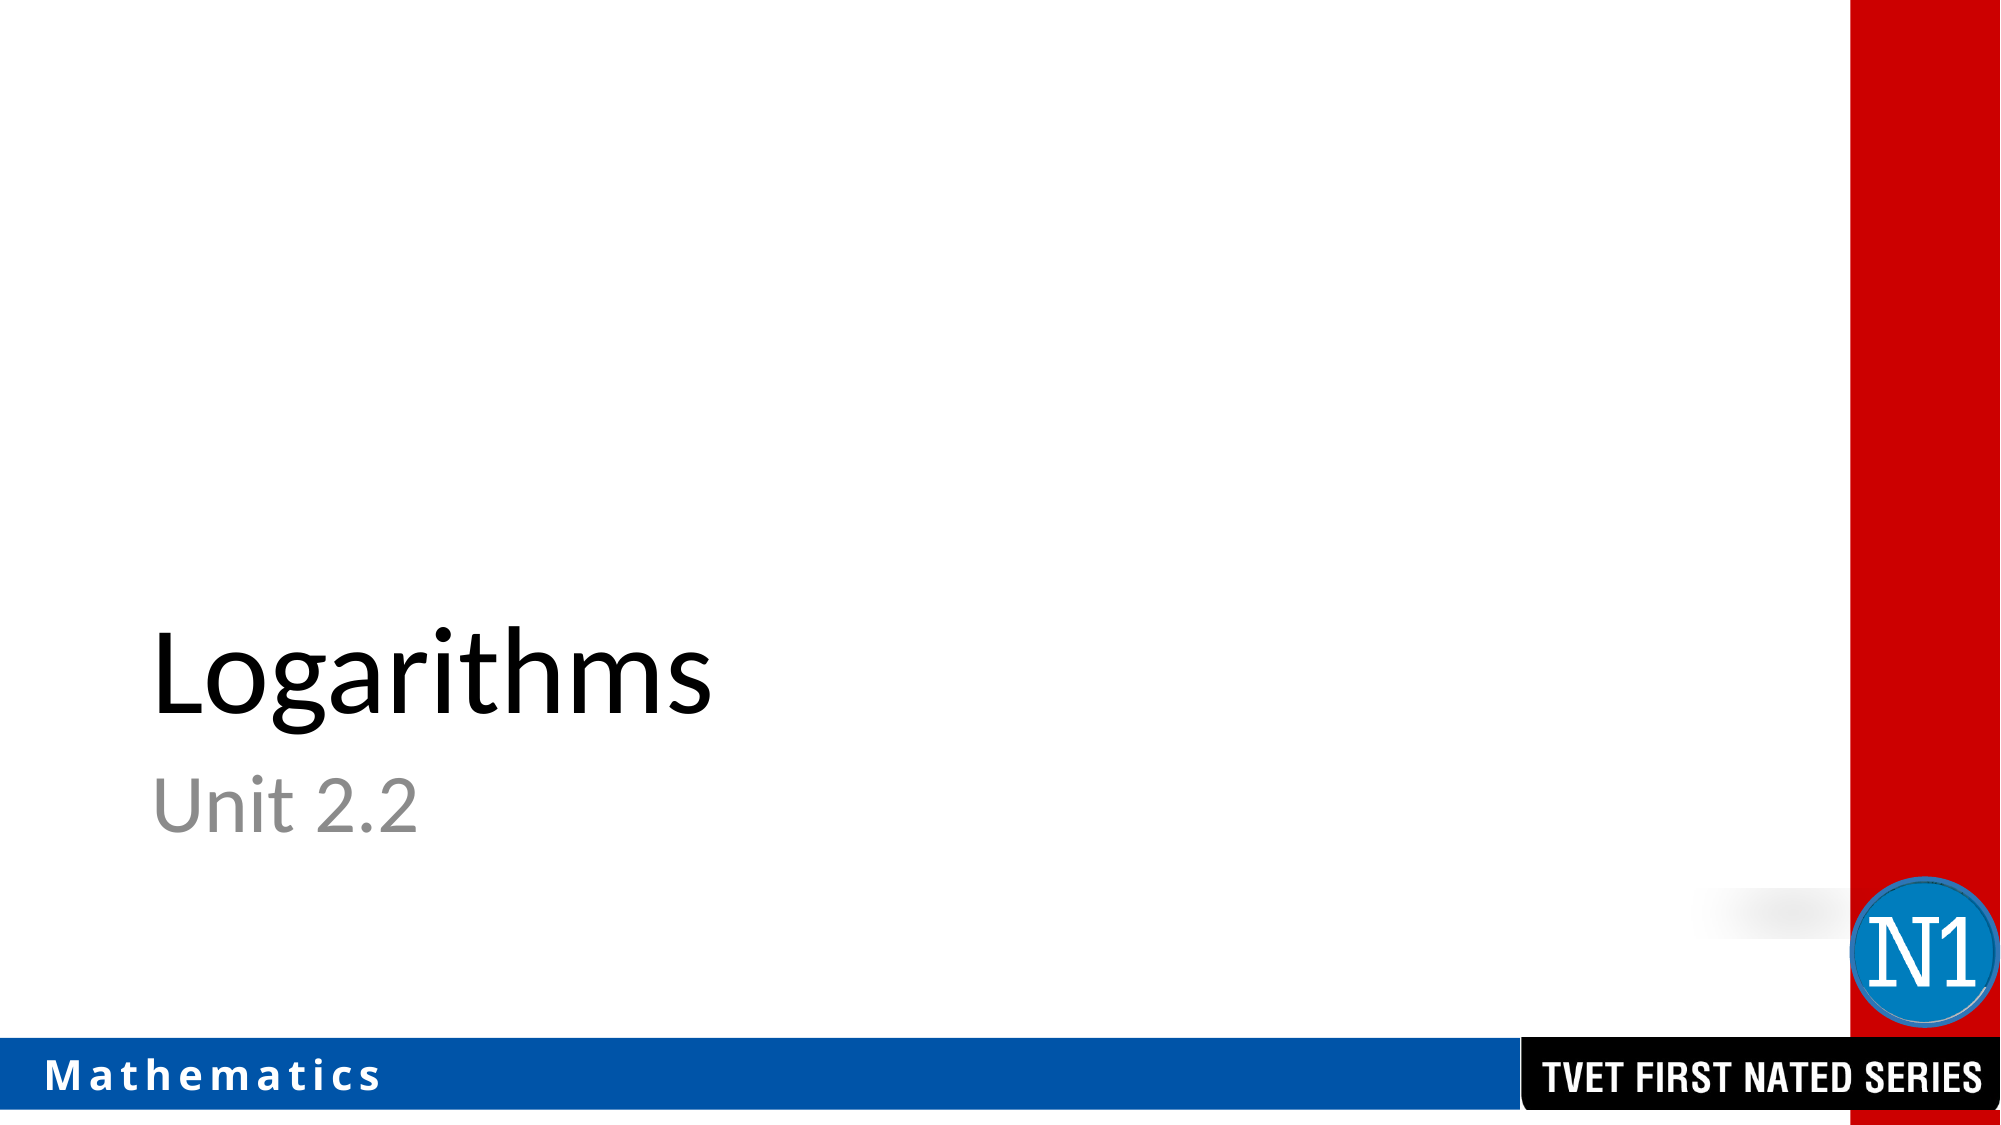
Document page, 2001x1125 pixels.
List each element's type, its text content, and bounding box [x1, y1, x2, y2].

picture [1942, 918, 1975, 986]
picture [1520, 1037, 2000, 1110]
picture [1870, 918, 1938, 986]
title Logarithms [136, 280, 1862, 749]
list Unit 2.2 [136, 752, 1862, 999]
